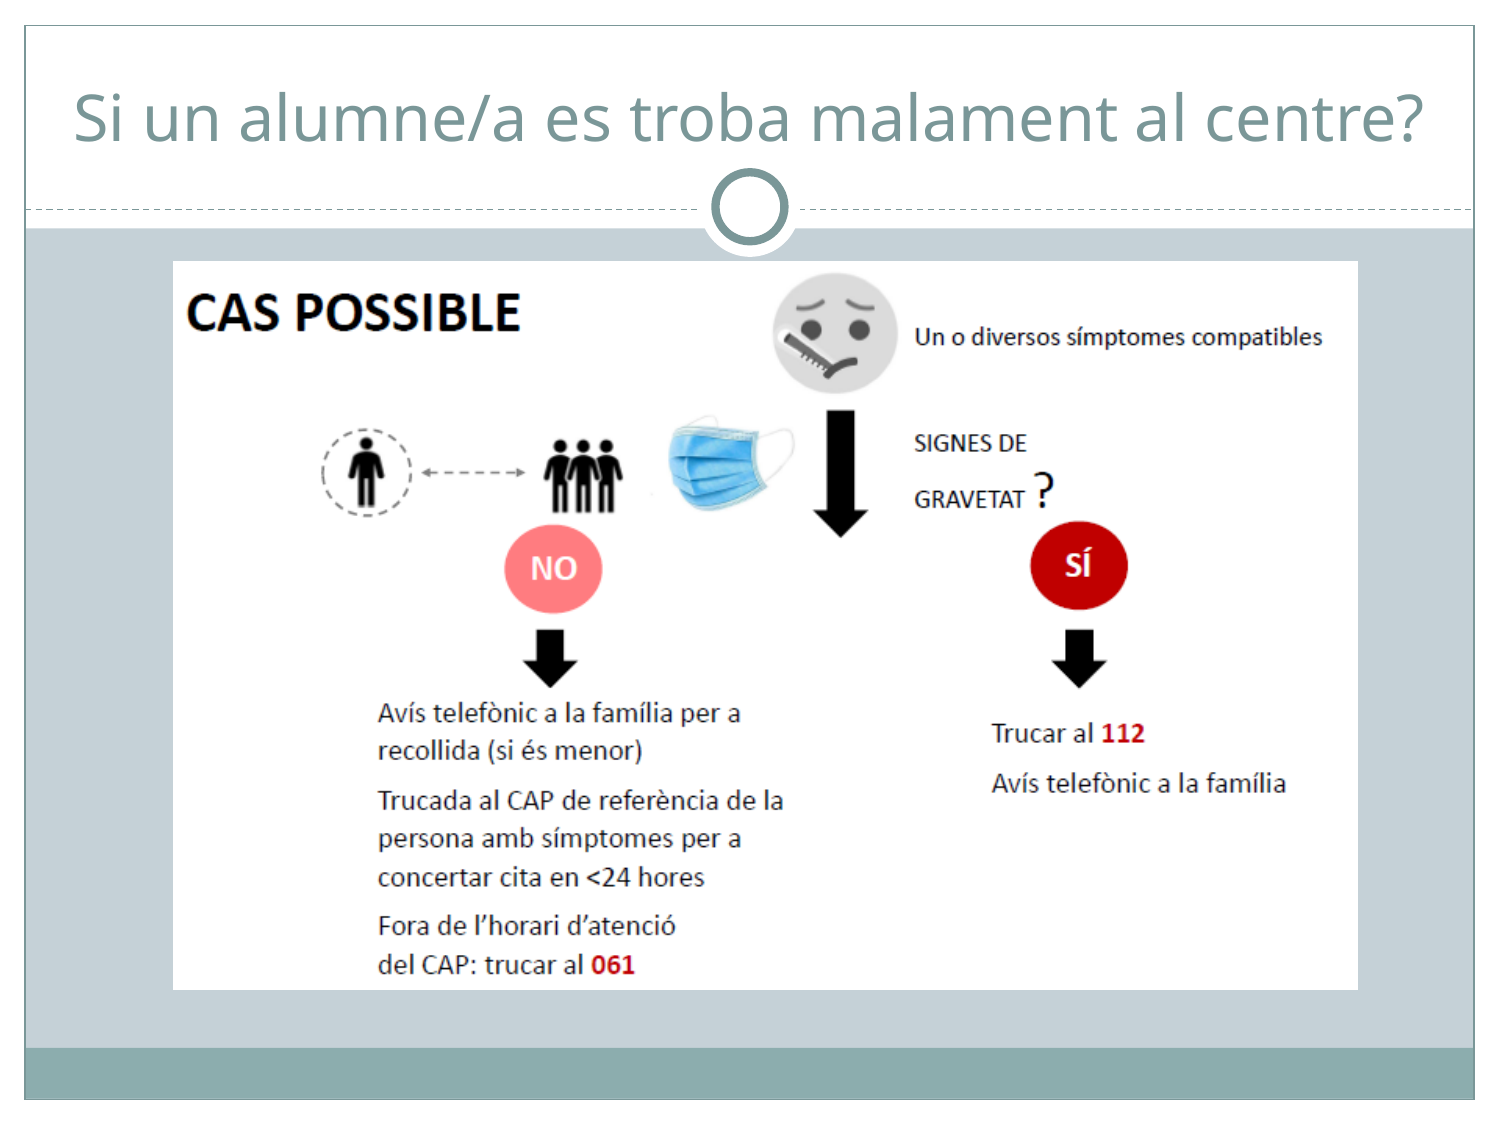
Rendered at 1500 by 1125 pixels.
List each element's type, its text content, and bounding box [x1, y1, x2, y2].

title Si un alumne/a es troba malament al centre? [49, 37, 1450, 162]
picture [173, 261, 1359, 990]
